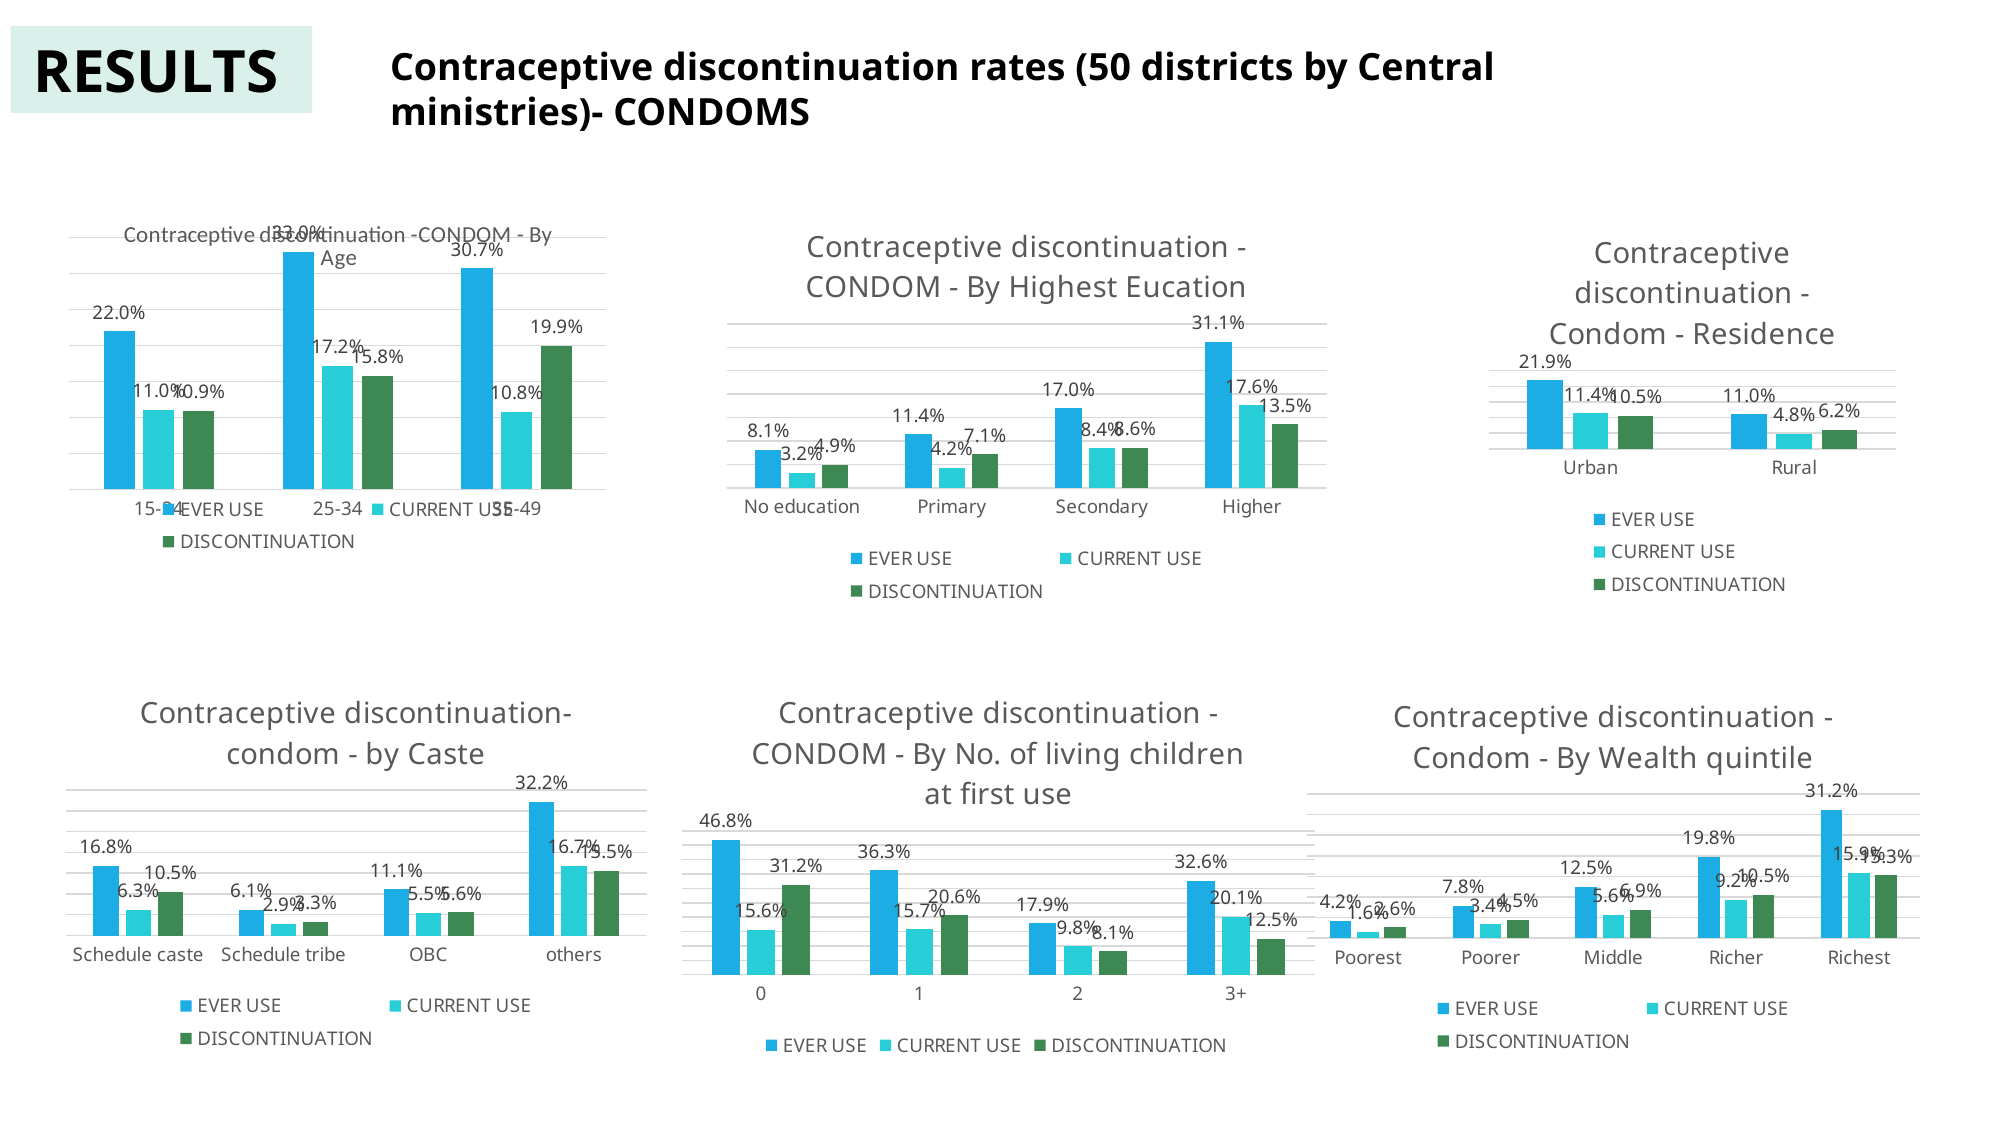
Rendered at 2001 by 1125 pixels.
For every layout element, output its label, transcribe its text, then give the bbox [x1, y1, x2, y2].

text_box RESULTs [10, 26, 313, 113]
chart [713, 200, 1340, 611]
chart [1479, 207, 1905, 605]
chart [53, 202, 625, 562]
chart [53, 667, 659, 1059]
chart [668, 667, 1934, 1065]
text_box Contraceptive discontinuation rates (50 districts by Central ministries)- CONDOMS [375, 35, 1725, 141]
